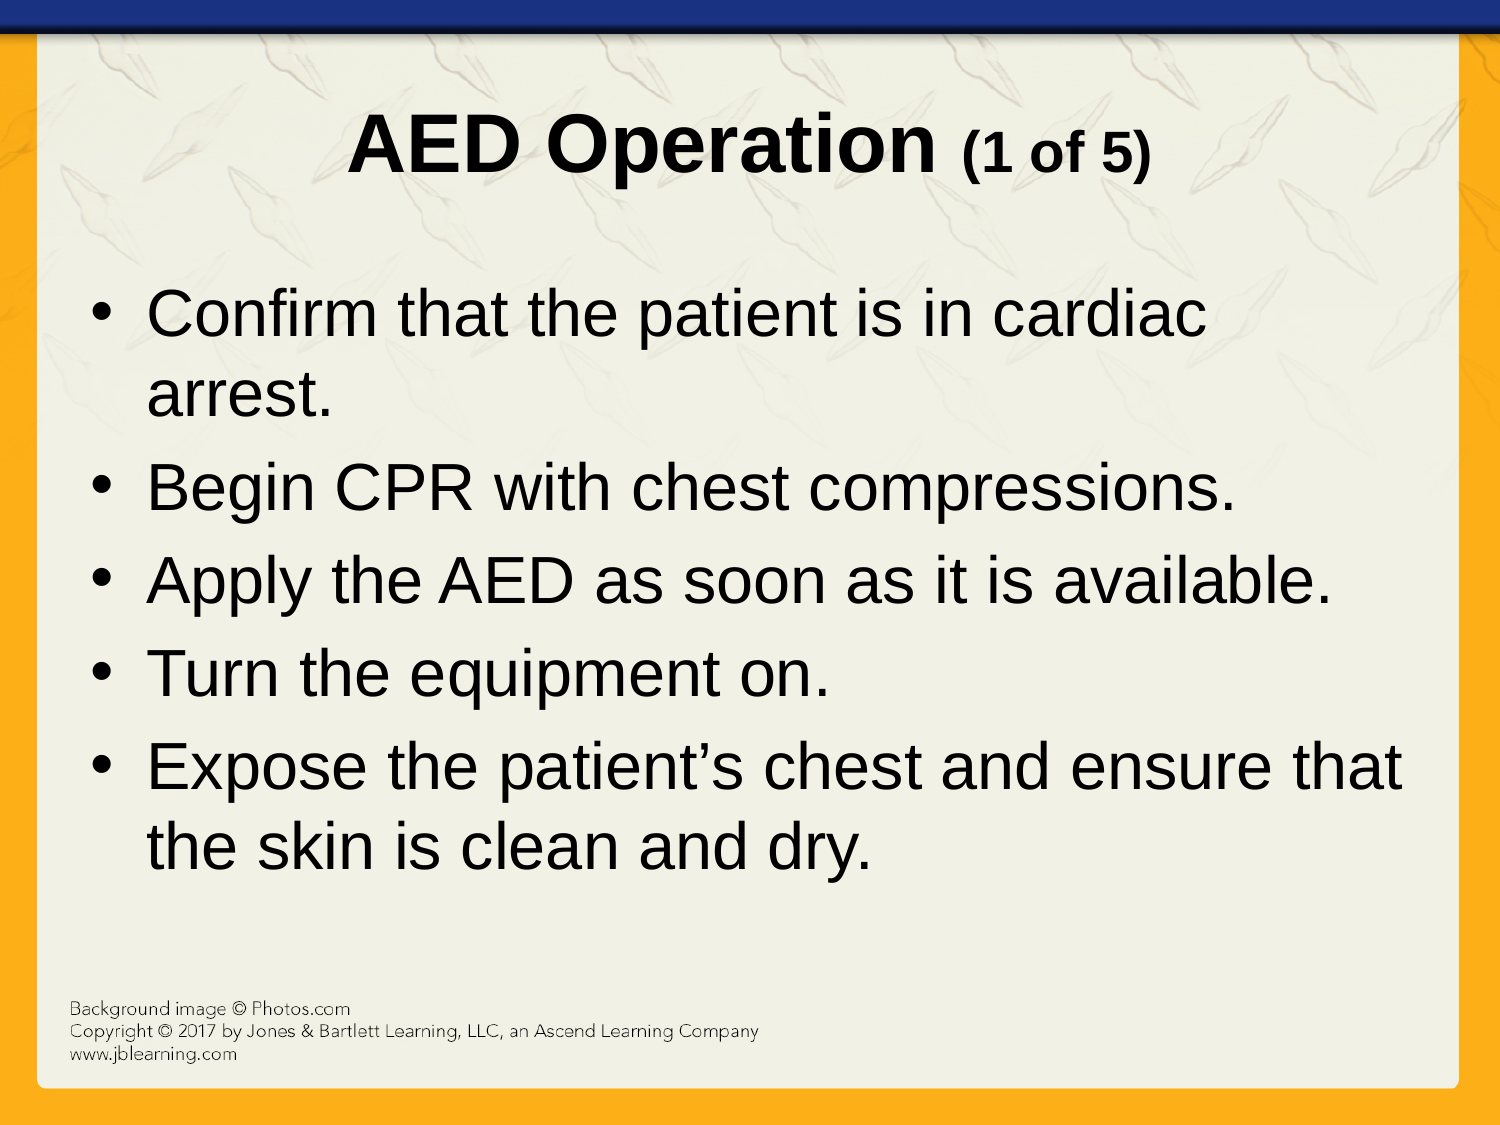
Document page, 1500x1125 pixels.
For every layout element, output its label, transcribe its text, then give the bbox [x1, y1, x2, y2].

picture [0, 0, 1500, 1125]
list Confirm that the patient is in cardiac arrest. Begin CPR with chest compressions. Apply the AED as soon as it is available. Turn the equipment on. Expose the patient’s chest and ensure that the skin is clean and dry. [75, 262, 1425, 1005]
title AED Operation (1 of 5) [75, 45, 1425, 233]
